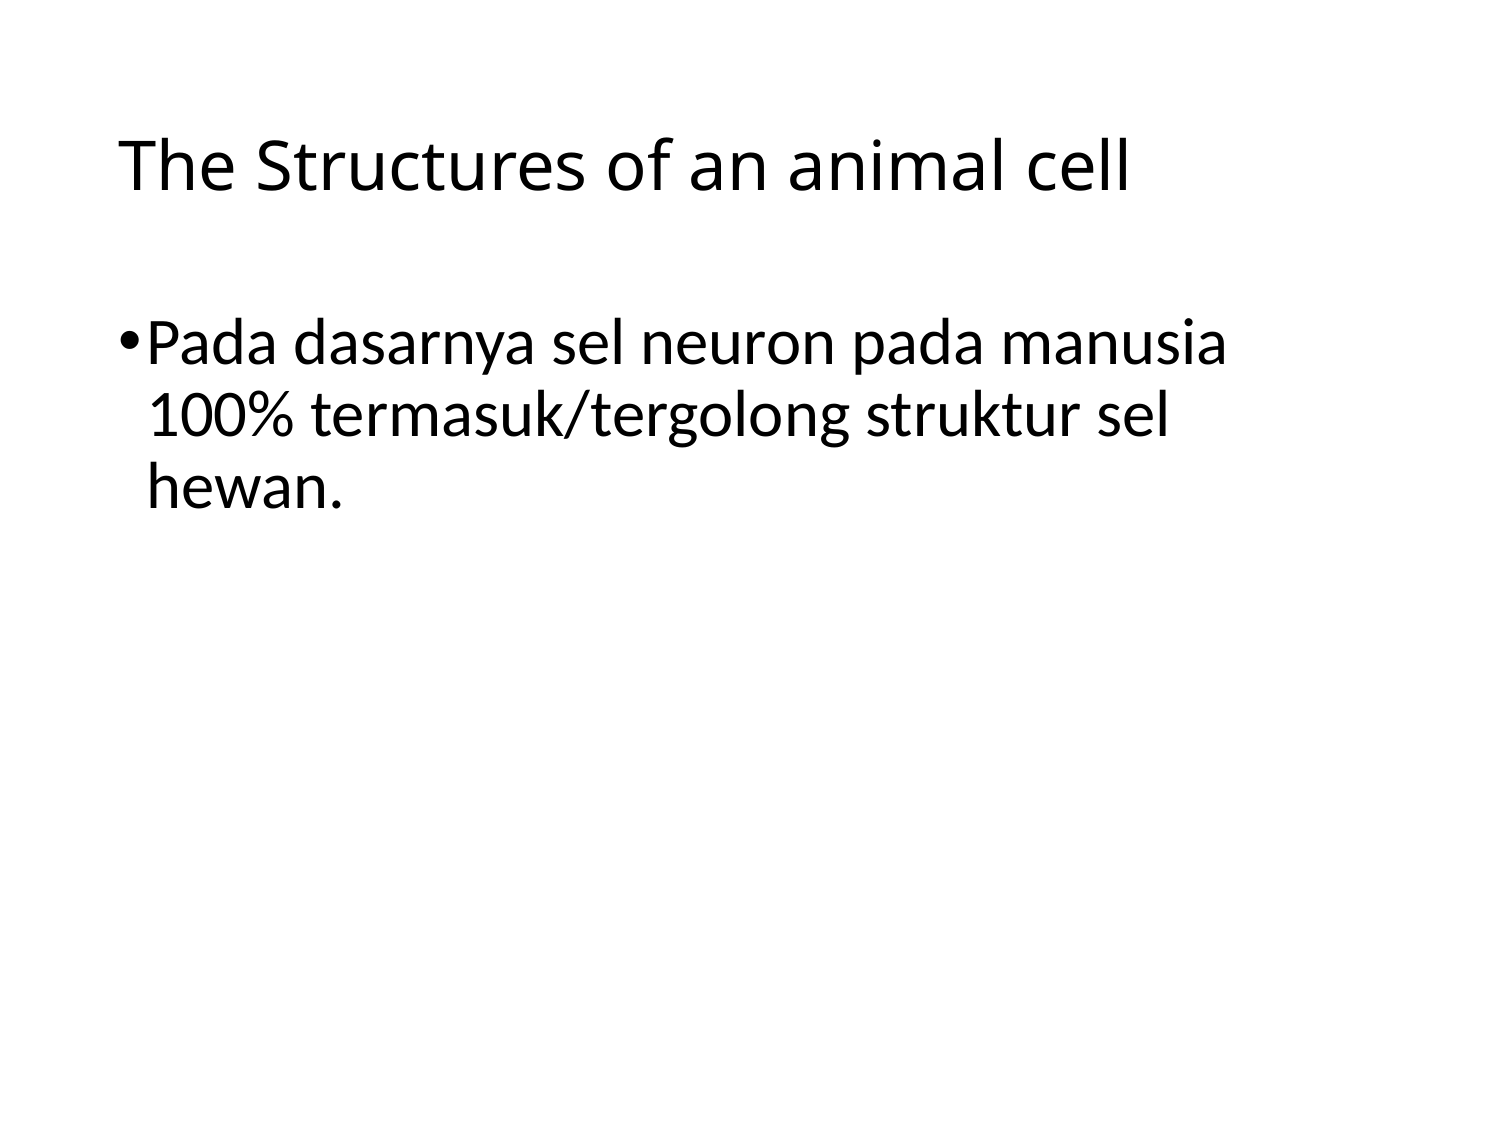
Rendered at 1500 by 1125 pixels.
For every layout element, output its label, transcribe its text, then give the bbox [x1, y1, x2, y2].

title The Structures of an animal cell [103, 59, 1397, 278]
list Pada dasarnya sel neuron pada manusia 100% termasuk/tergolong struktur sel hewan. [103, 299, 1397, 1014]
